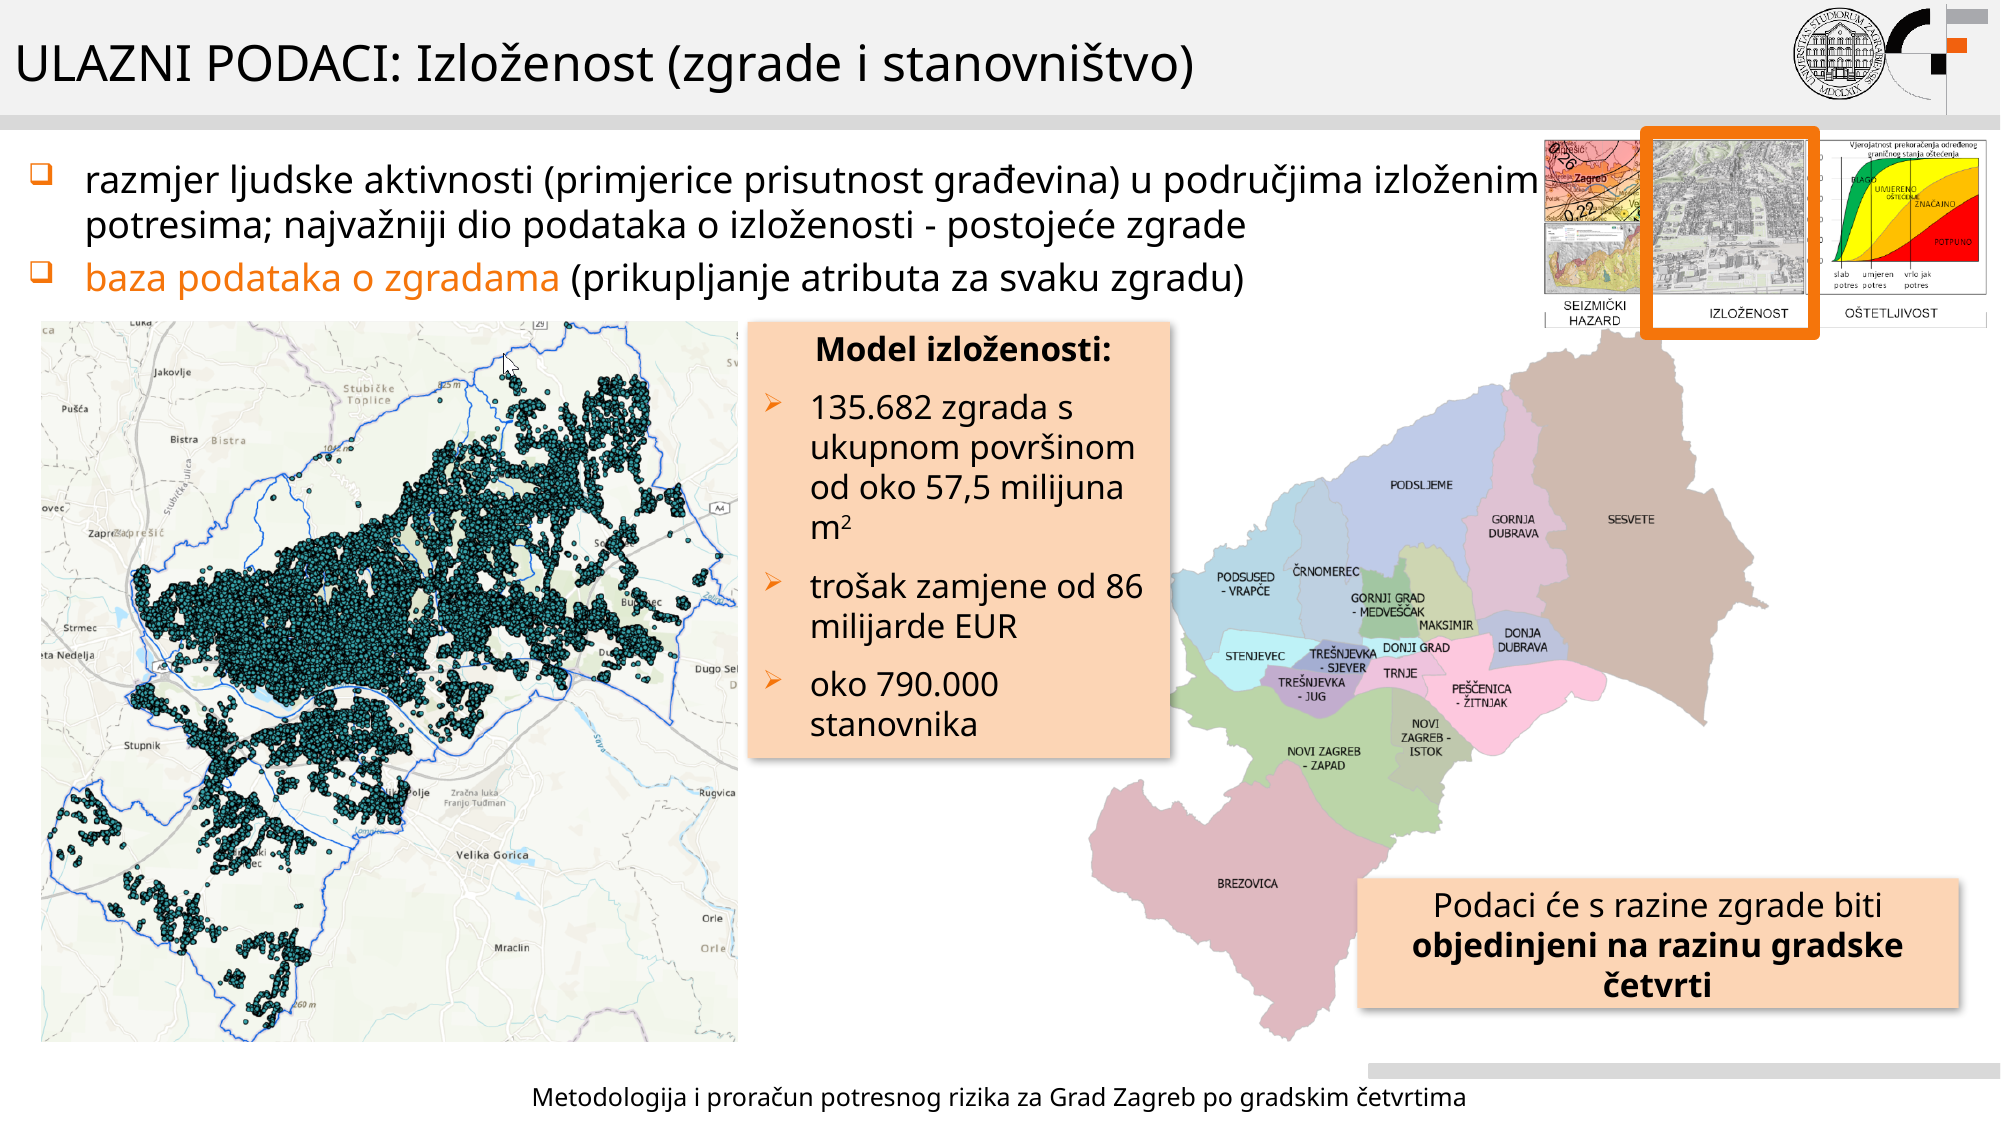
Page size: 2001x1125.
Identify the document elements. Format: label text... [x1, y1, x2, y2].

picture [1785, 0, 2001, 115]
picture [1083, 139, 1987, 1042]
text_box [1646, 132, 1815, 138]
title ulazni podaci: Izloženost (zgrade i stanovništvo) [0, 25, 1577, 97]
text_box Podaci će s razine zgrade biti objedinjeni na razinu gradske četvrti [1776, 878, 1959, 1008]
text_box Model izloženosti: 135.682 zgrada s ukupnom površinom od oko 57,5 milijuna m2 trošak zamjene od 86 milijarde EUR oko 790.000 stanovnika [747, 321, 1170, 759]
picture [41, 321, 738, 1043]
list razmjer ljudske aktivnosti (primjerice prisutnost građevina) u područjima izloženim potresima; najvažniji dio podataka o izloženosti - postojeće zgrade baza podataka o zgradama (prikupljanje atributa za svaku zgradu) [13, 148, 1539, 892]
footer Metodologija i proračun potresnog rizika za Grad Zagreb po gradskim četvrtima [0, 1074, 2000, 1125]
